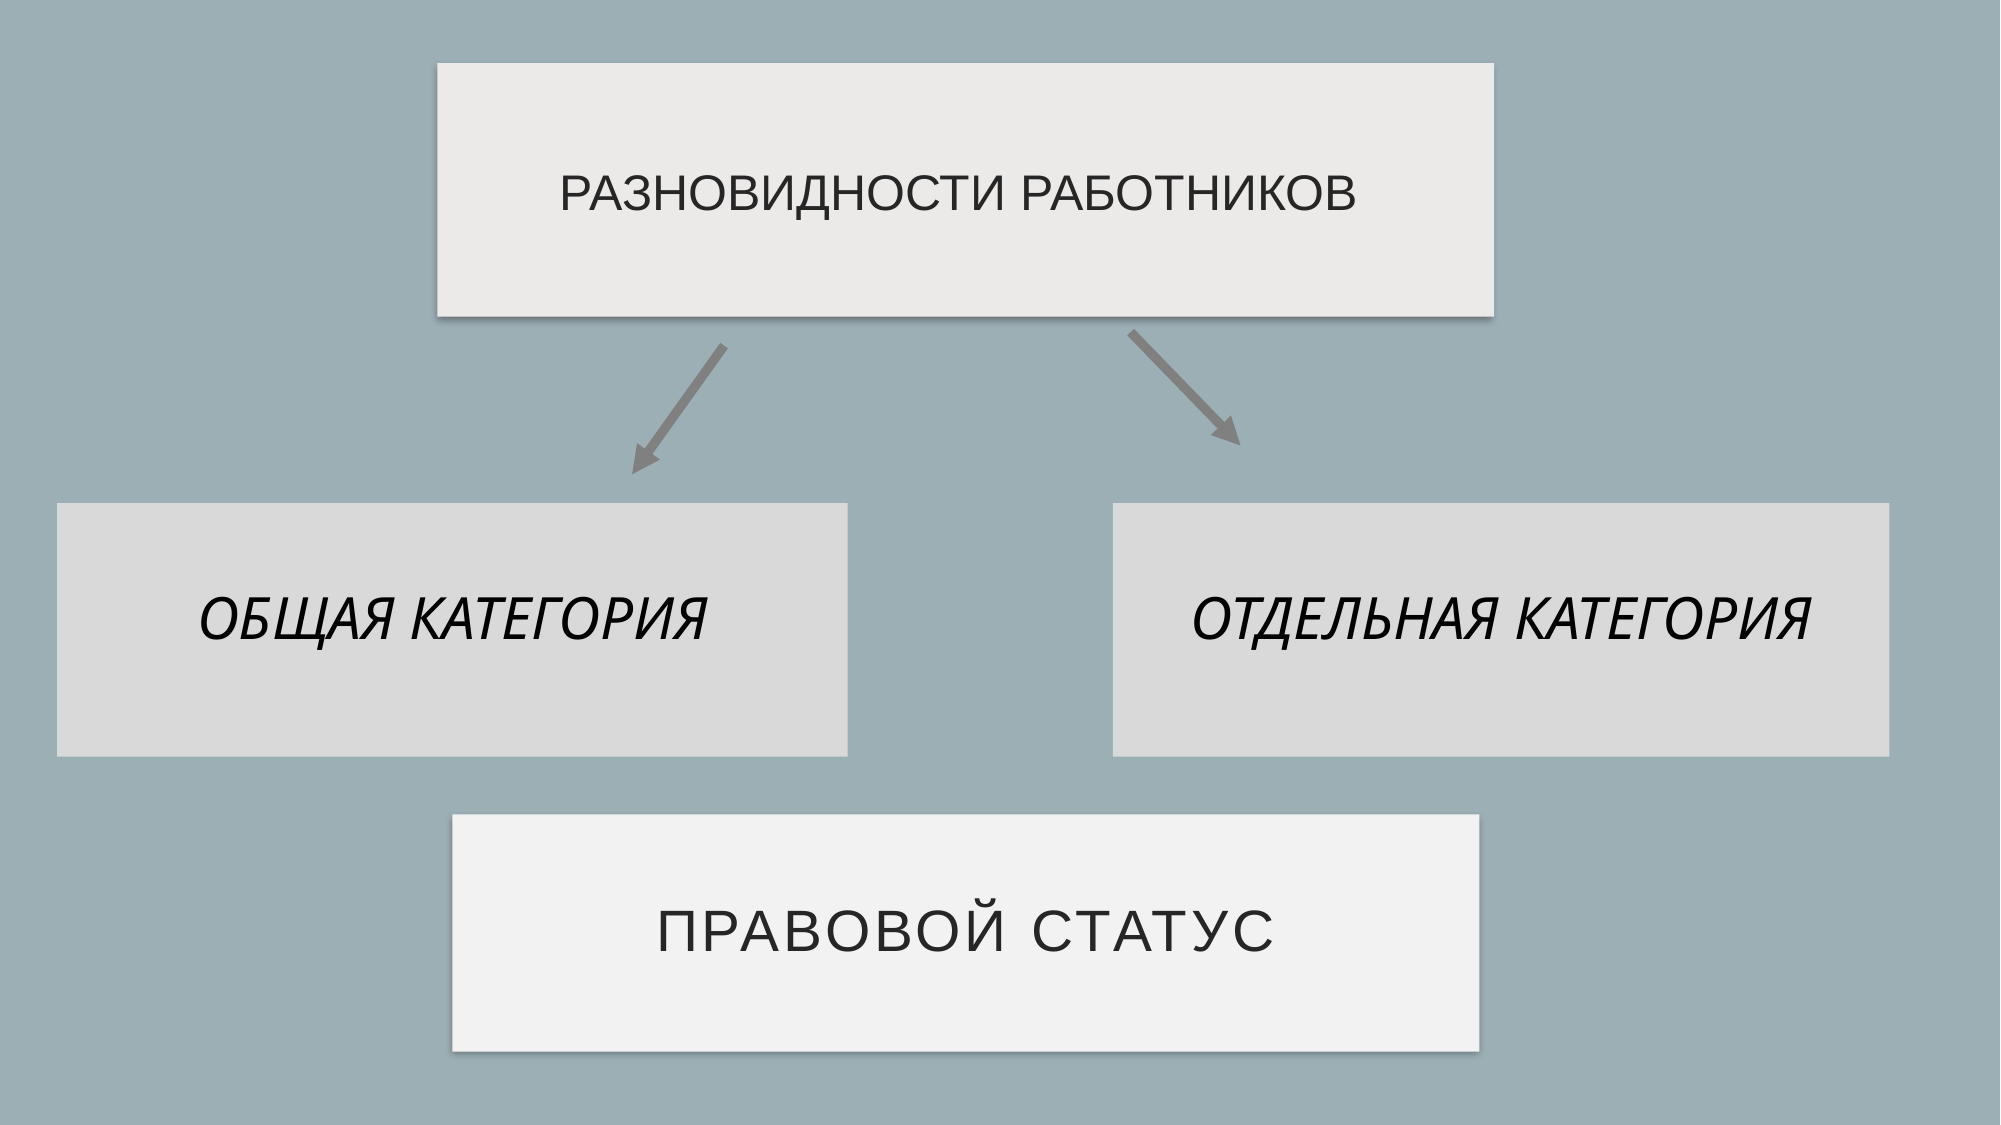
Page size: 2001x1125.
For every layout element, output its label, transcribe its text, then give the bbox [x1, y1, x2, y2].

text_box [1130, 332, 1241, 446]
text_box ОБЩАЯ КАТЕГОРИЯ [57, 503, 848, 757]
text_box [632, 345, 725, 475]
text_box РАЗНОВИДНОСТИ РАБОТНИКОВ [436, 62, 1495, 318]
text_box ОТДЕЛЬНАЯ КАТЕГОРИЯ [1112, 503, 1890, 757]
text_box ПРАВОВОЙ СТАТУС [452, 814, 1480, 1052]
